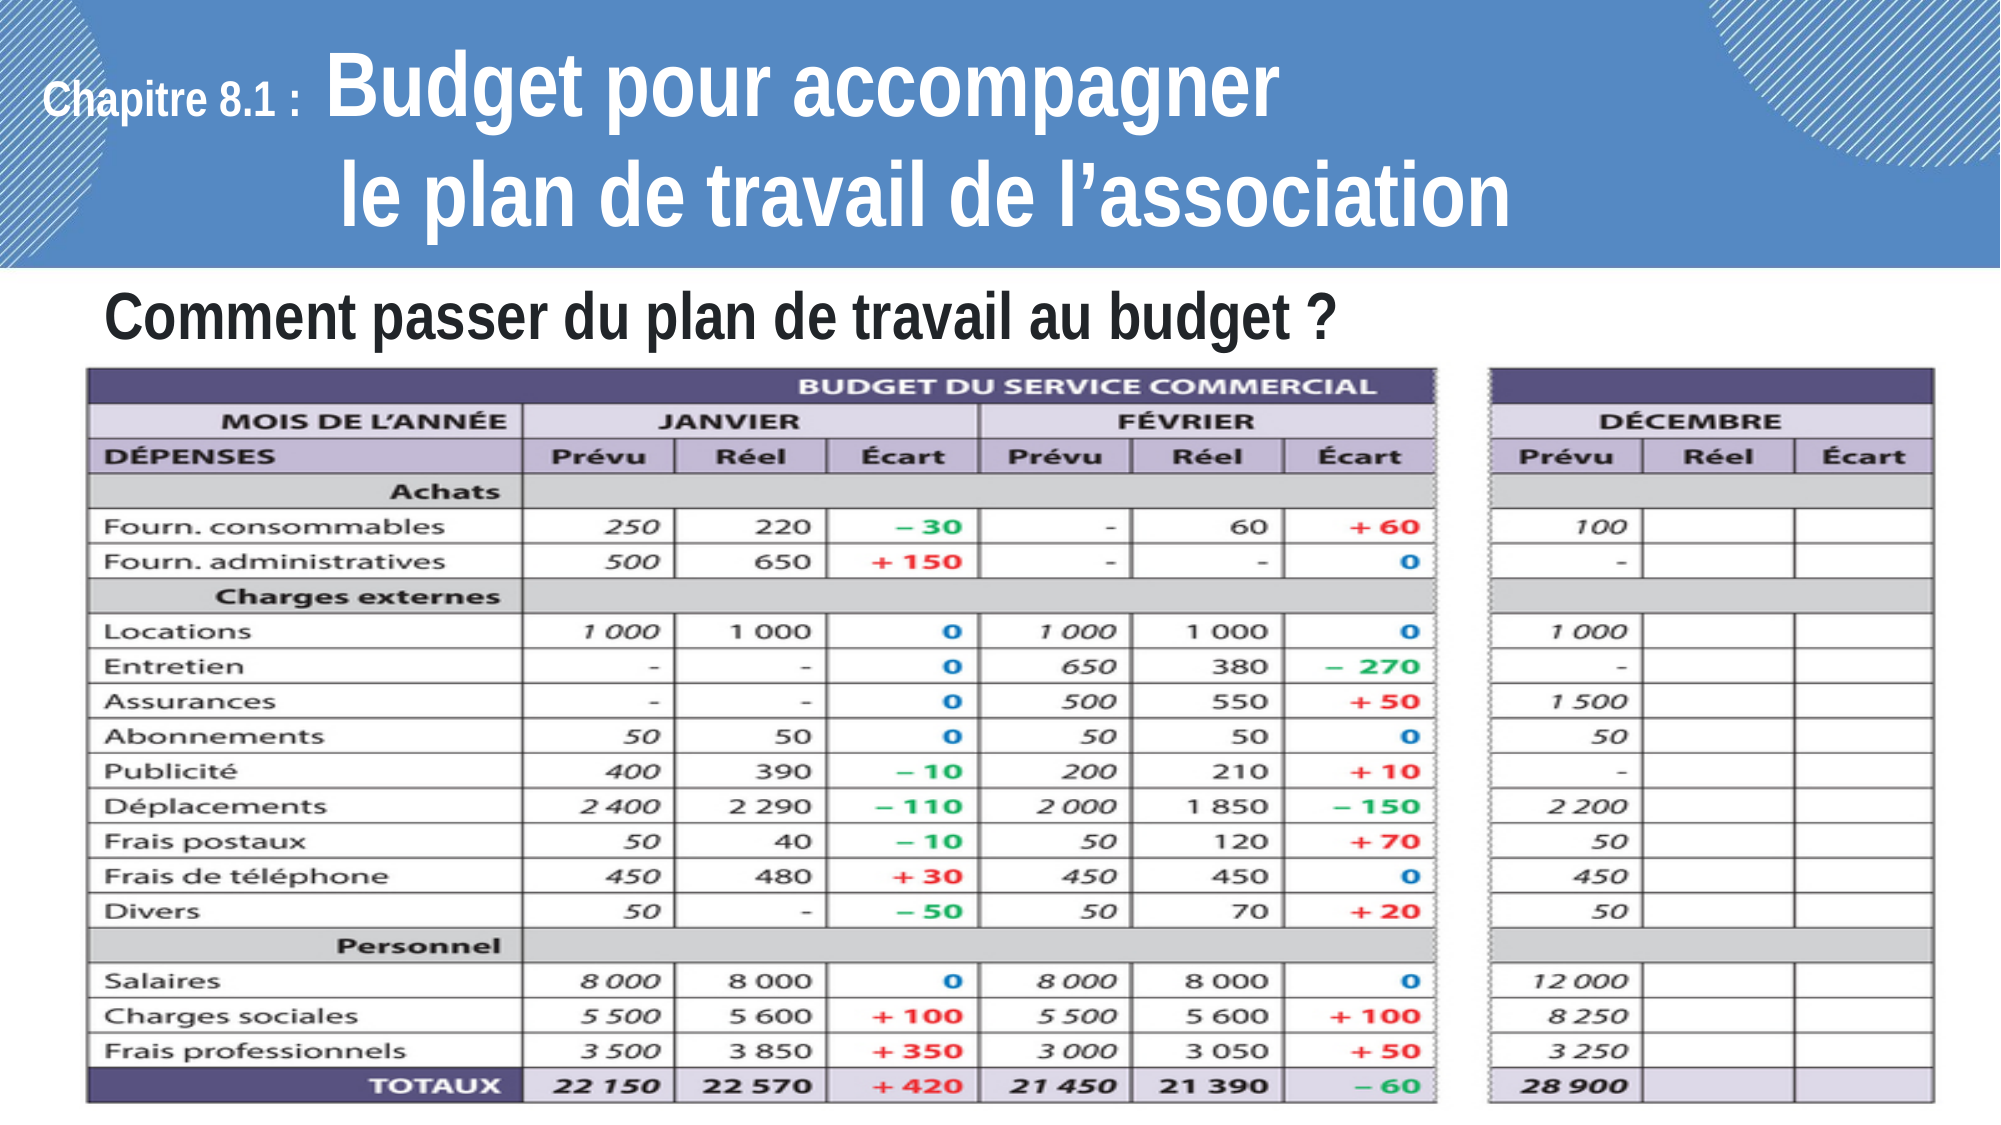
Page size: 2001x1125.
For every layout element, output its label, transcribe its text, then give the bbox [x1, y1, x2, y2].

text_box Chapitre 8.1 : Budget pour accompagner le plan de travail de l’association [27, 17, 1974, 251]
text_box Comment passer du plan de travail au budget ? [89, 265, 1438, 360]
picture [0, 0, 2000, 1125]
